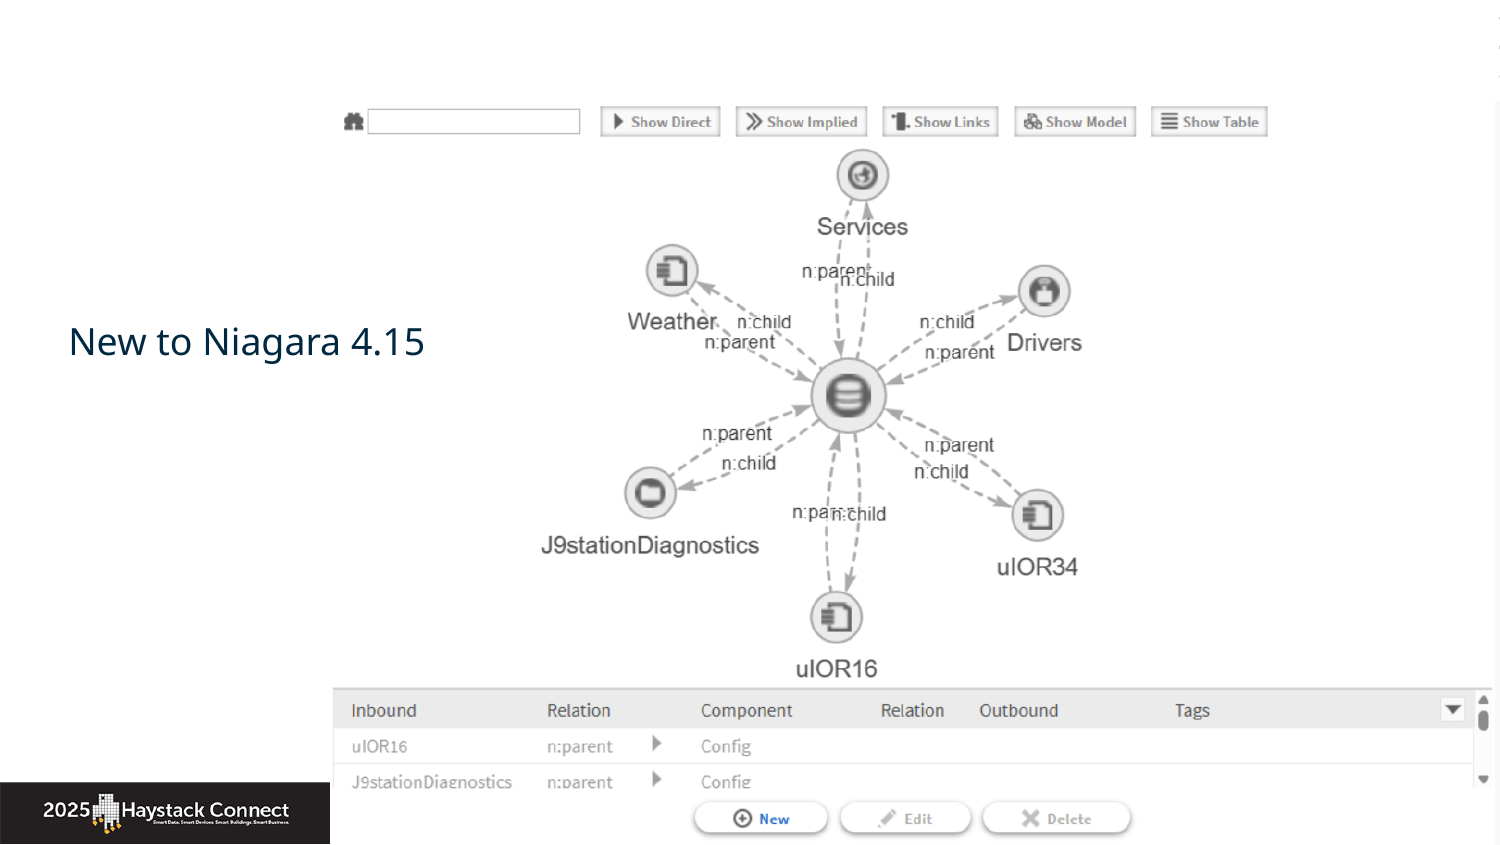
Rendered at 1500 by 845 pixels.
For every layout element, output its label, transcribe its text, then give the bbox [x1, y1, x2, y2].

picture [0, 0, 1500, 845]
text_box New to Niagara 4.15 [53, 310, 325, 371]
